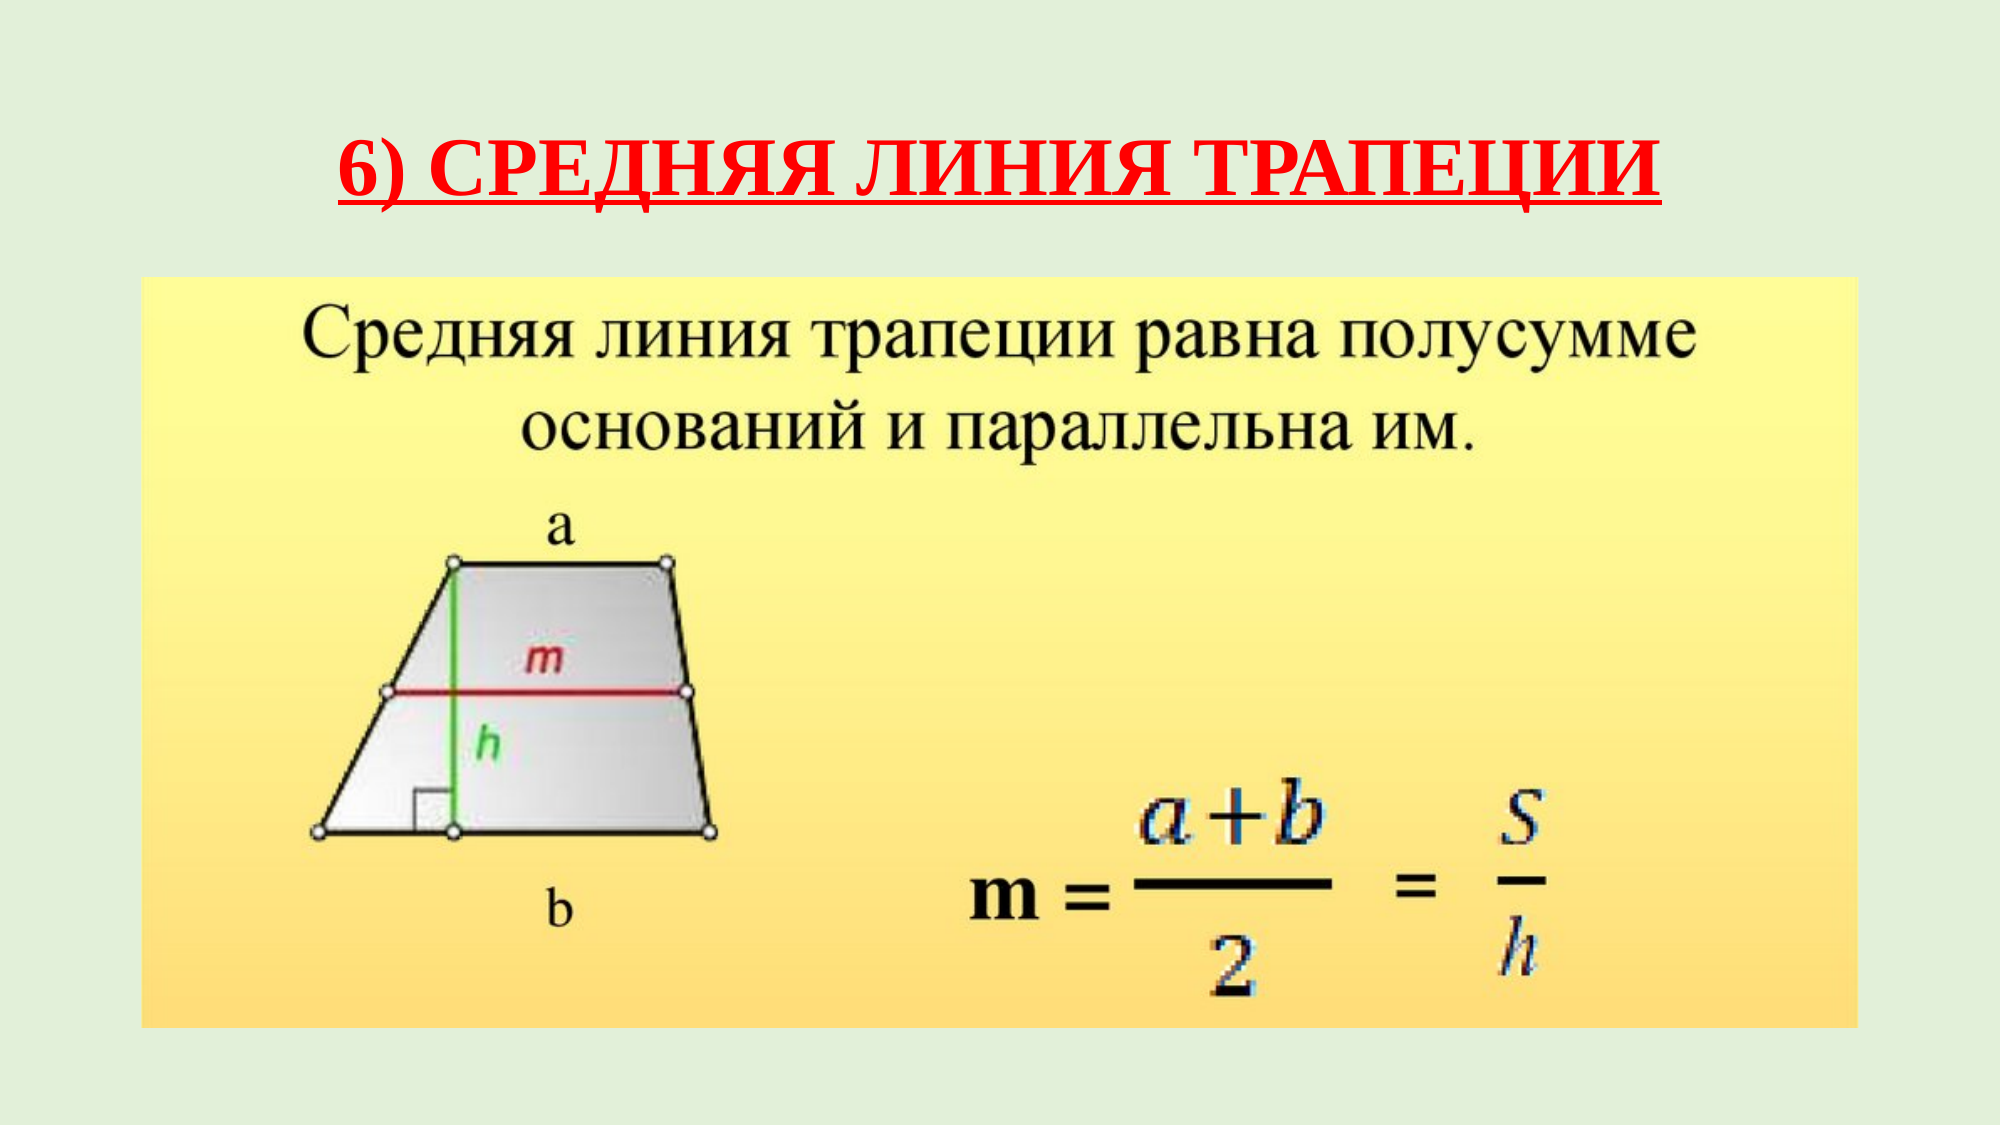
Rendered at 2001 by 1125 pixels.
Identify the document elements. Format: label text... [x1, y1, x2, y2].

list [141, 277, 1859, 1028]
title 6) СРЕДНЯЯ ЛИНИЯ ТРАПЕЦИИ [137, 59, 1863, 278]
